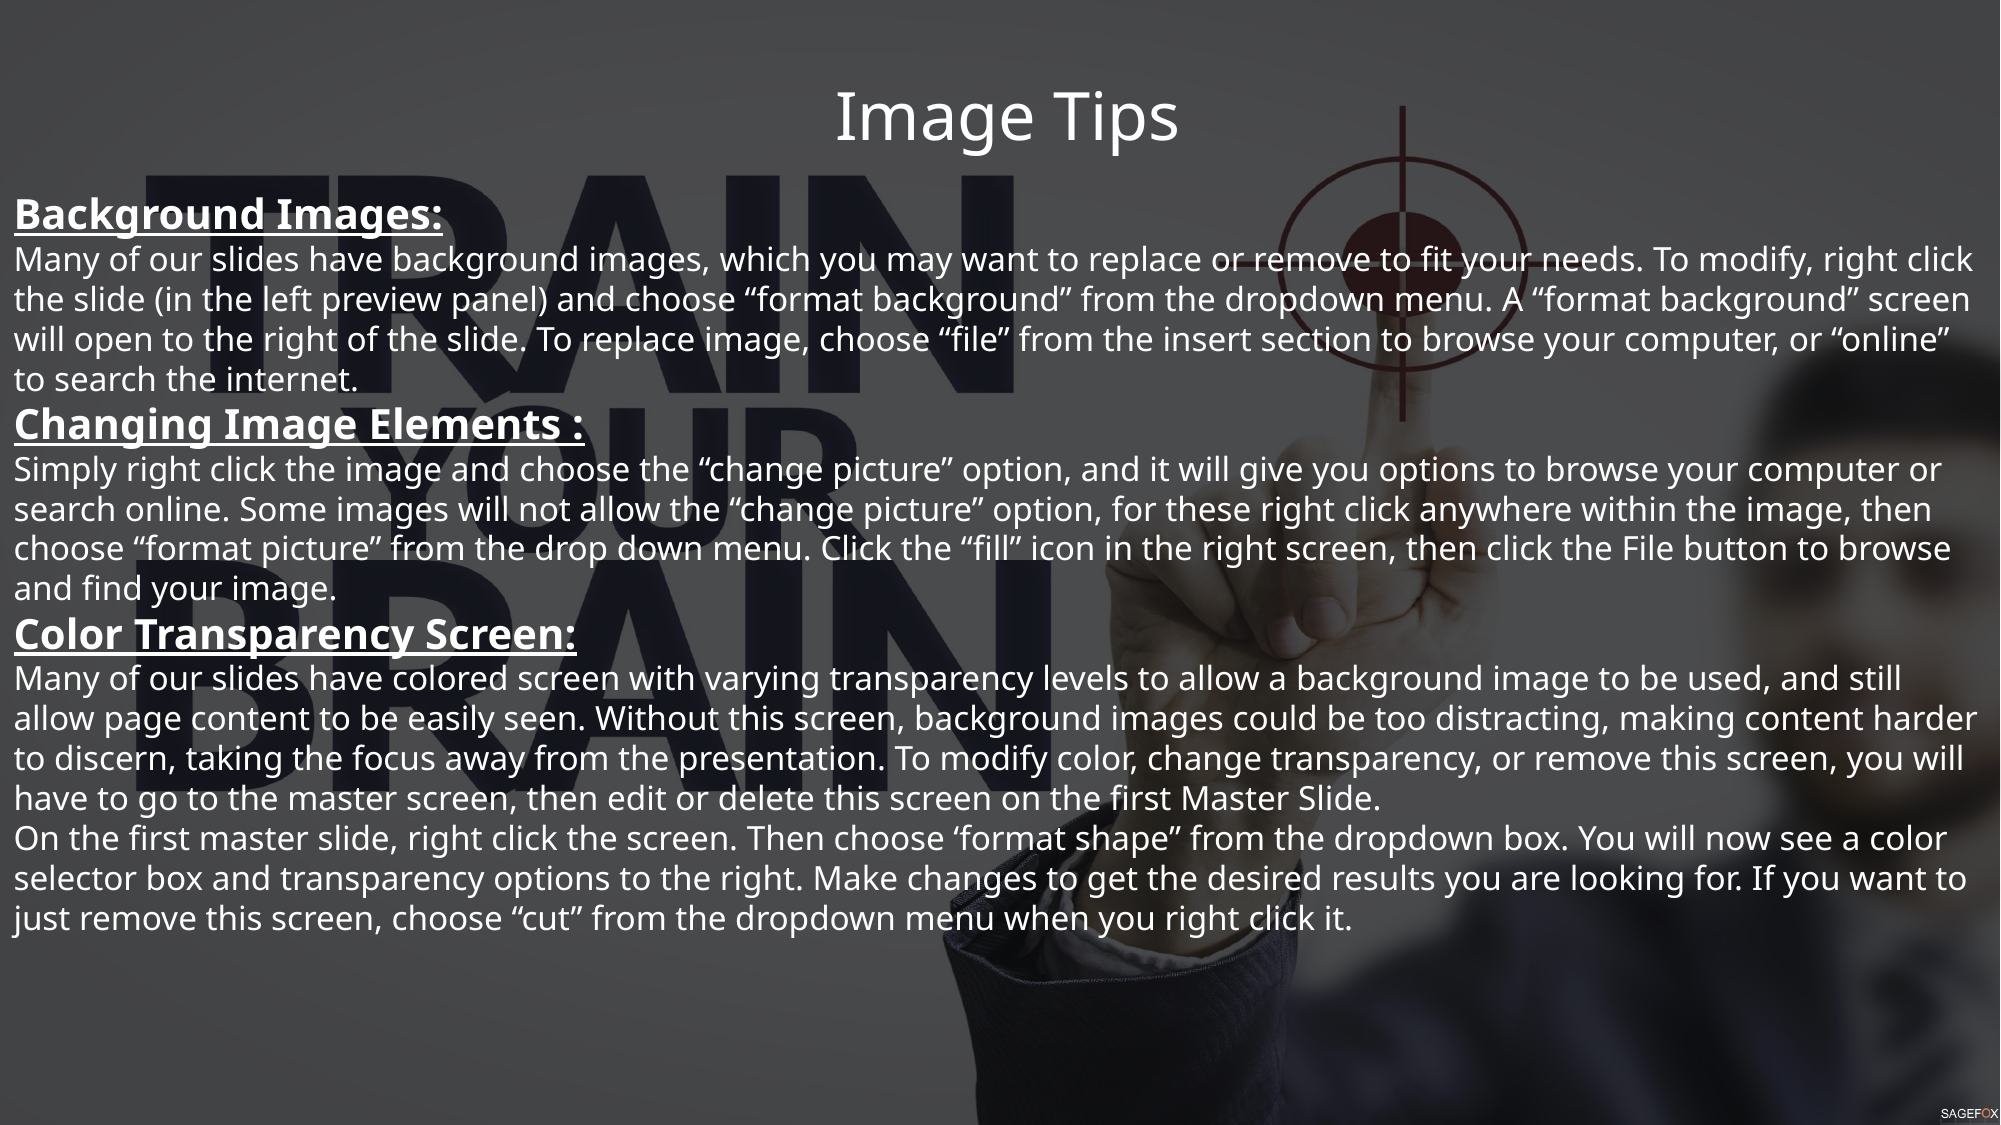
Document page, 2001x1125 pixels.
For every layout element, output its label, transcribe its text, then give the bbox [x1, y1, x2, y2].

text_box Background Images: Many of our slides have background images, which you may want to replace or remove to fit your needs. To modify, right click the slide (in the left preview panel) and choose “format background” from the dropdown menu. A “format background” screen will open to the right of the slide. To replace image, choose “file” from the insert section to browse your computer, or “online” to search the internet. Changing Image Elements : Simply right click the image and choose the “change picture” option, and it will give you options to browse your computer or search online. Some images will not allow the “change picture” option, for these right click anywhere within the image, then choose “format picture” from the drop down menu. Click the “fill” icon in the right screen, then click the File button to browse and find your image. Color Transparency Screen: Many of our slides have colored screen with varying transparency levels to allow a background image to be used, and still allow page content to be easily seen. Without this screen, background images could be too distracting, making content harder to discern, taking the focus away from the presentation. To modify color, change transparency, or remove this screen, you will have to go to the master screen, then edit or delete this screen on the first Master Slide. On the first master slide, right click the screen. Then choose ‘format shape” from the dropdown box. You will now see a color selector box and transparency options to the right. Make changes to get the desired results you are looking for. If you want to just remove this screen, choose “cut” from the dropdown menu when you right click it. [0, 0, 2000, 1125]
title Image Tips [597, 59, 1420, 177]
